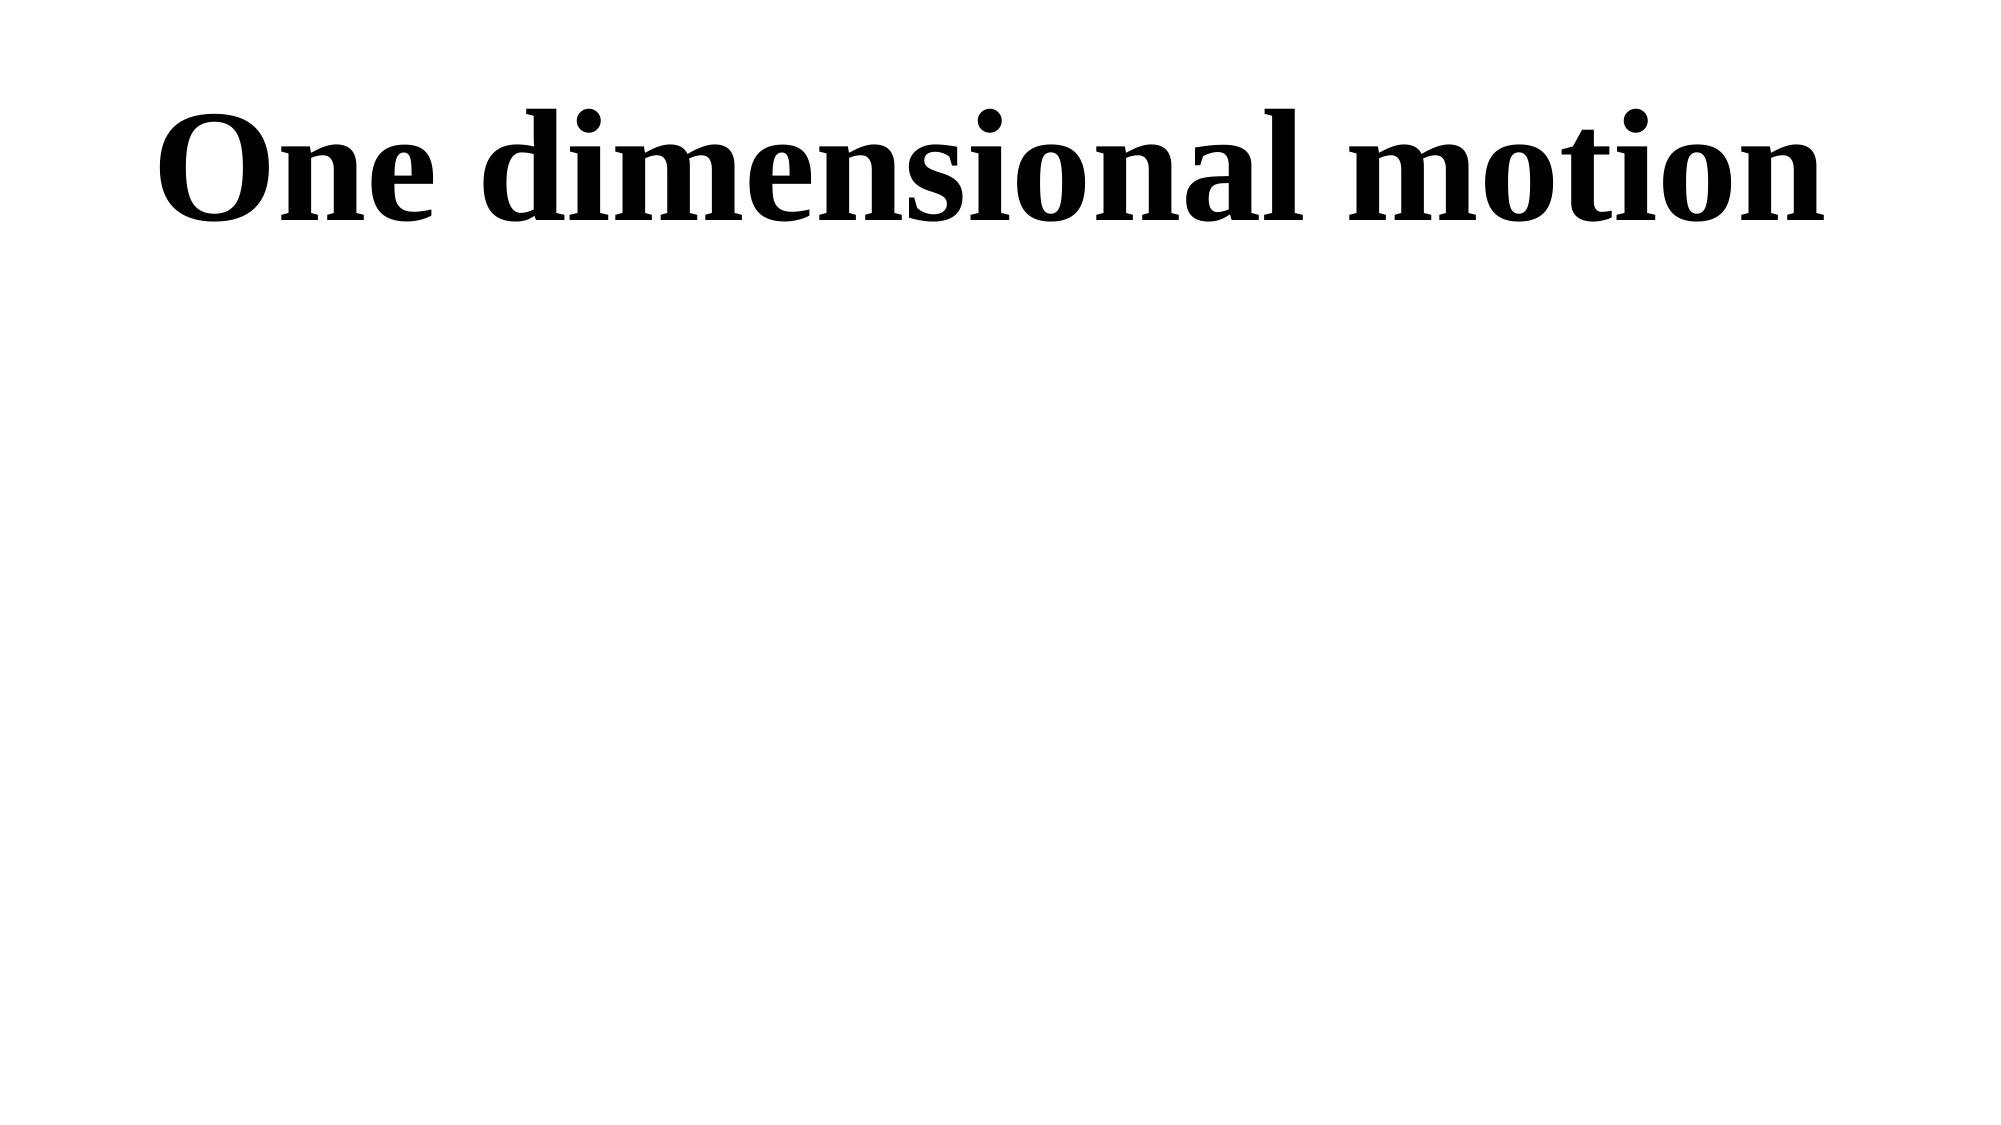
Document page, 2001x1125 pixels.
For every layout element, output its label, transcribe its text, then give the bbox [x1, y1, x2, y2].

title One dimensional motion [137, 59, 1863, 278]
